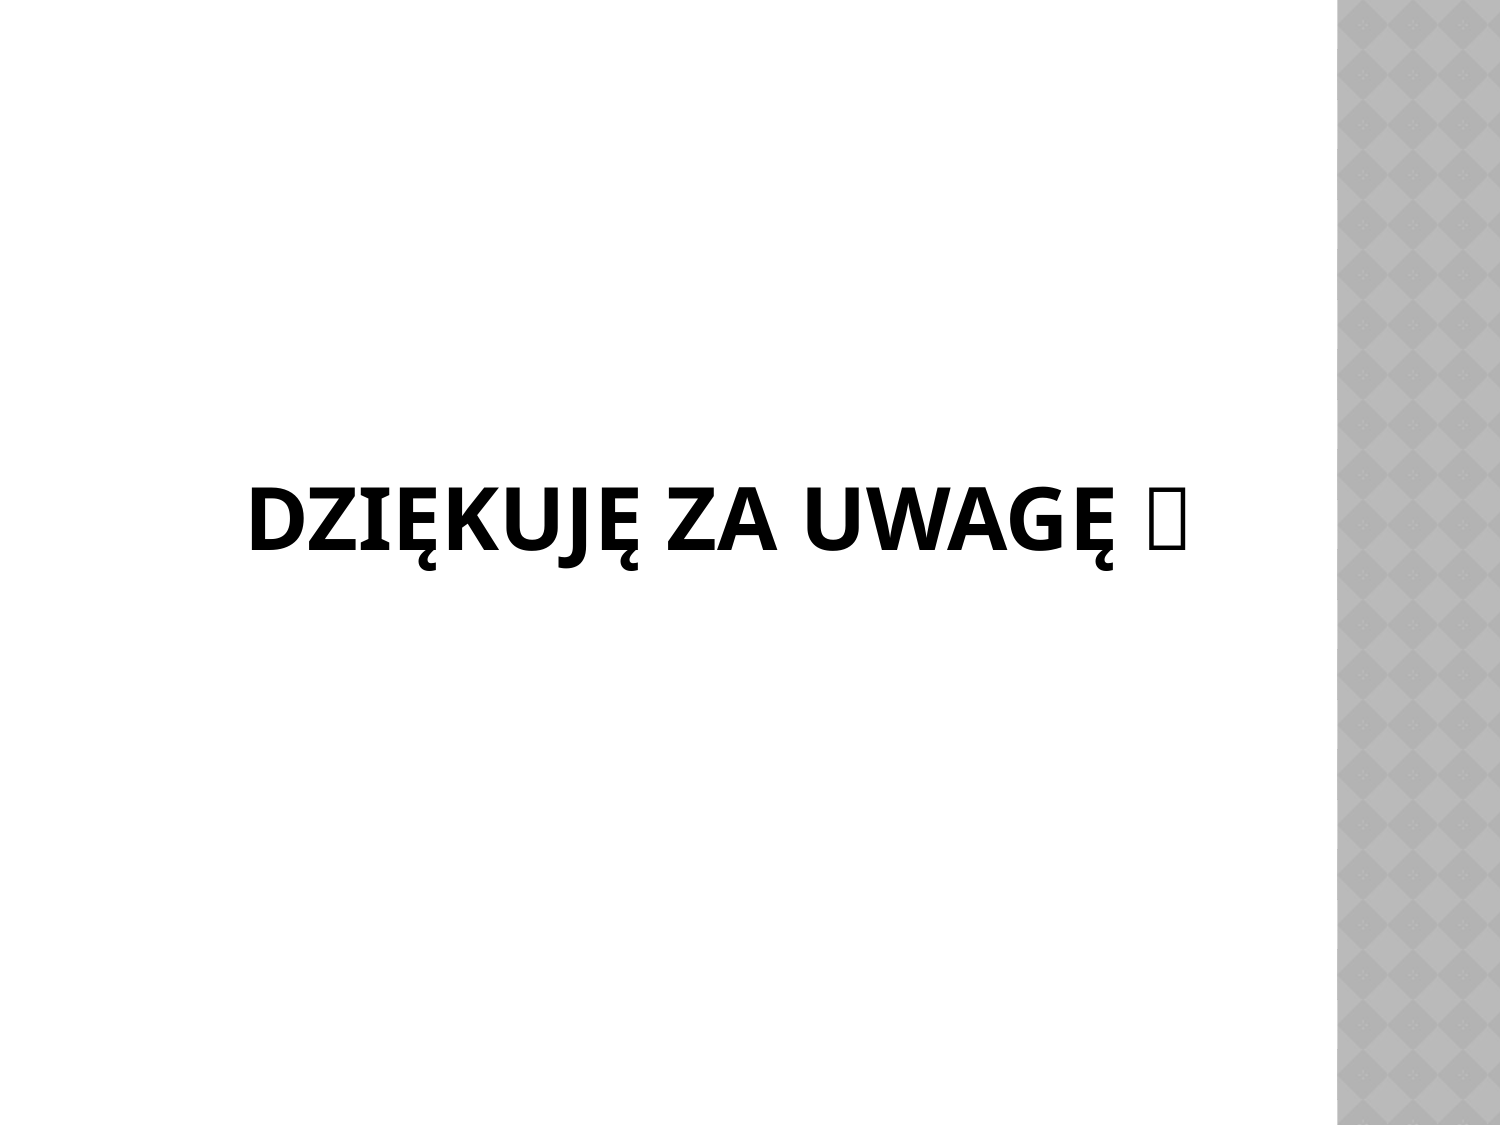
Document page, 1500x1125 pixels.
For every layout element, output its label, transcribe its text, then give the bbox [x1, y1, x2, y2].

title Dziękuję Za UwagĘ  [174, 462, 1202, 687]
